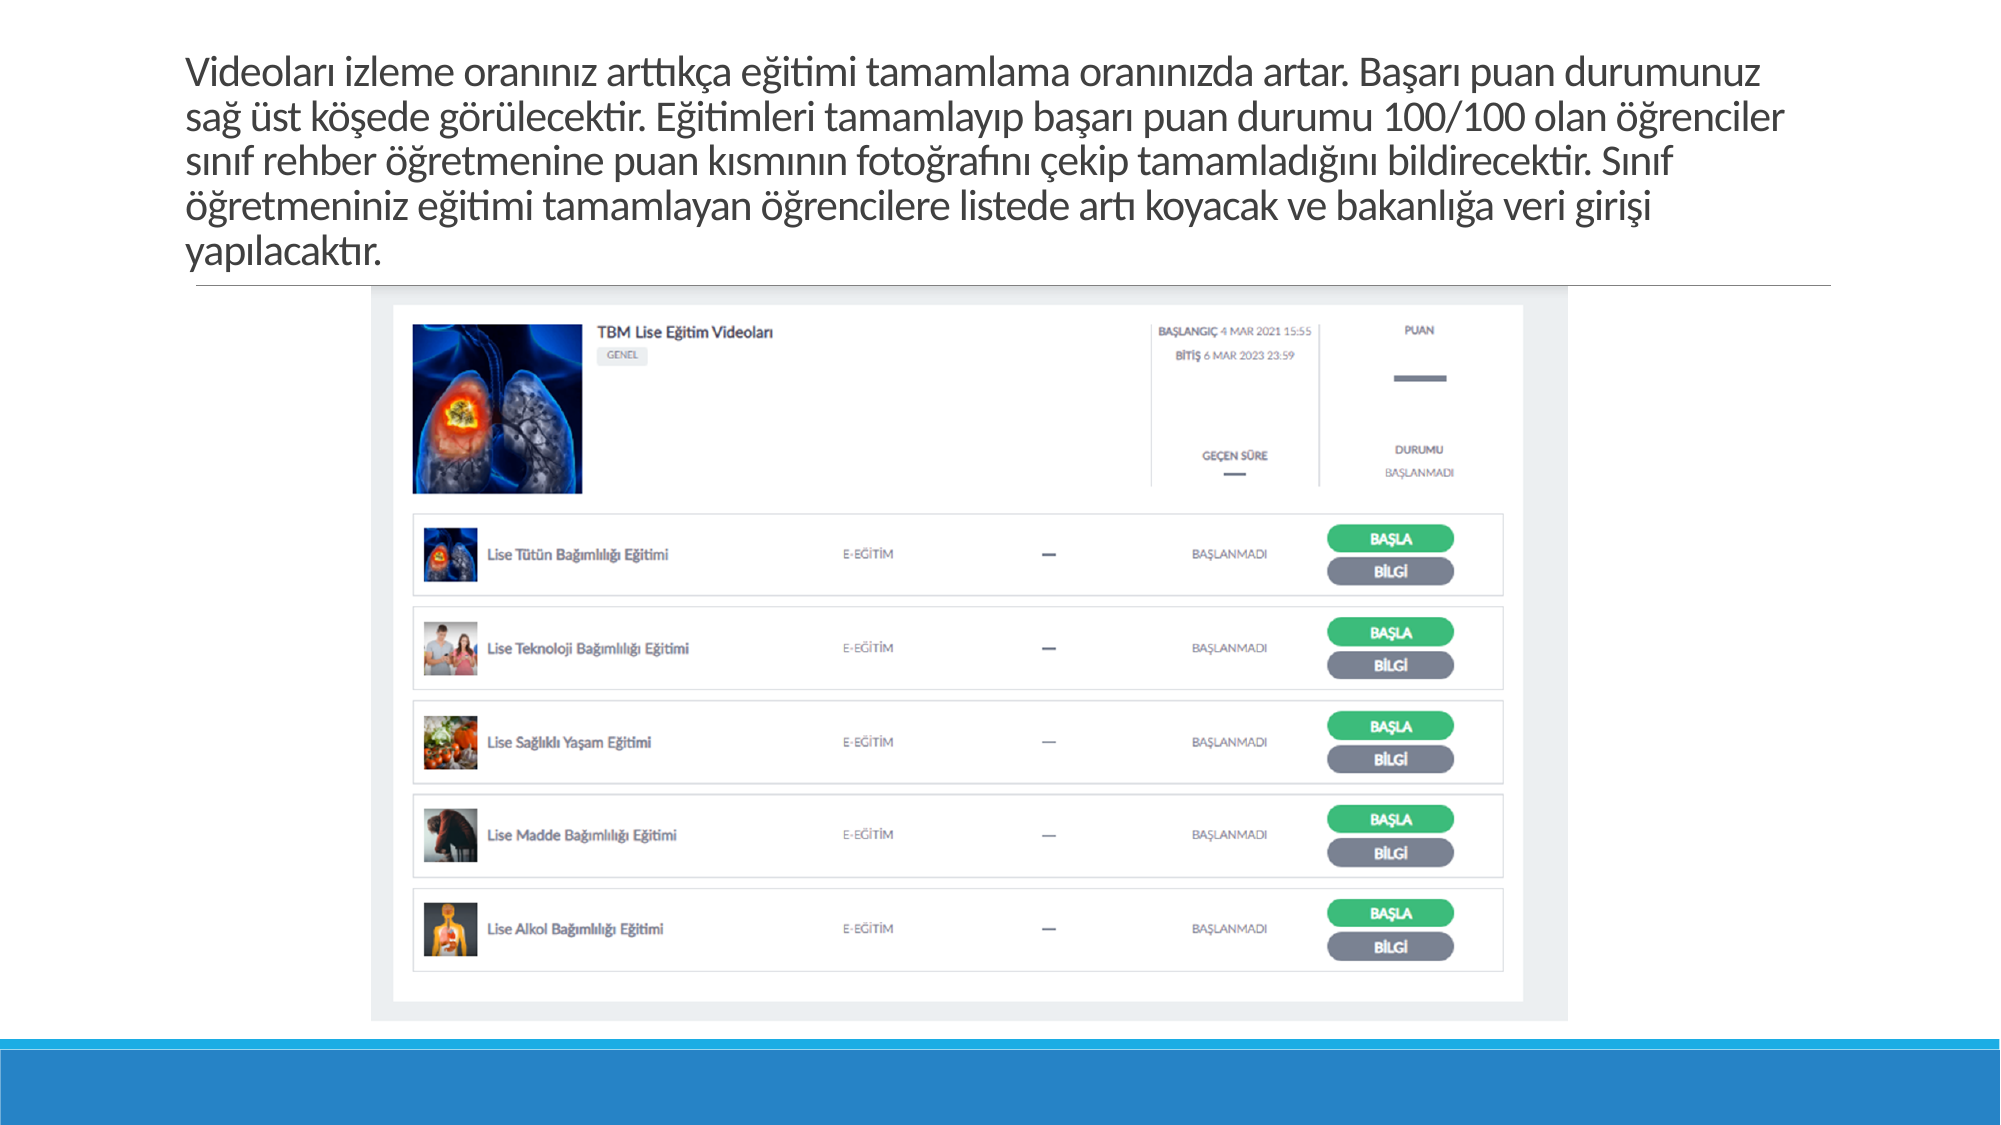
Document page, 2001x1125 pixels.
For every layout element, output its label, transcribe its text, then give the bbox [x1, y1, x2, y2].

title Videoları izleme oranınız arttıkça eğitimi tamamlama oranınızda artar. Başarı puan durumunuz sağ üst köşede görülecektir. Eğitimleri tamamlayıp başarı puan durumu 100/100 olan öğrenciler sınıf rehber öğretmenine puan kısmının fotoğrafını çekip tamamladığını bildirecektir. Sınıf öğretmeniniz eğitimi tamamlayan öğrencilere listede artı koyacak ve bakanlığa veri girişi yapılacaktır. [170, 42, 1826, 282]
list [371, 286, 1569, 1029]
